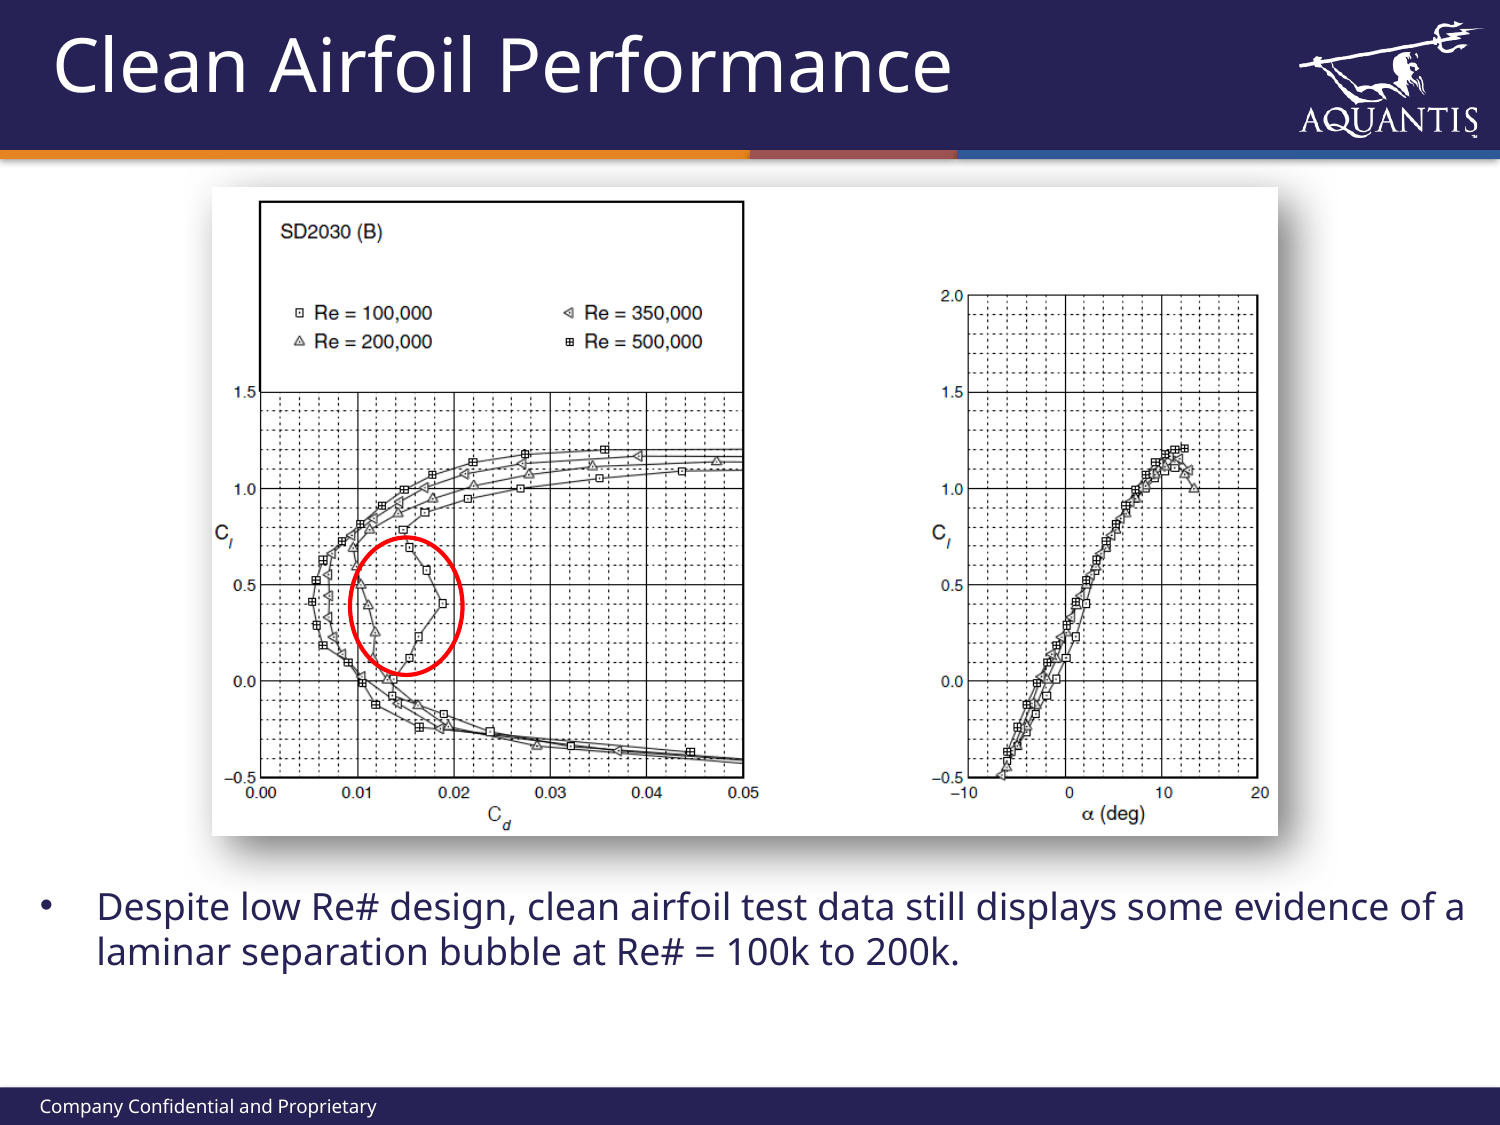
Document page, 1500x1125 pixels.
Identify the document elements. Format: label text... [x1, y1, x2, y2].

picture [212, 187, 1278, 837]
title Clean Airfoil Performance [37, 0, 1426, 126]
picture [1299, 21, 1485, 138]
list Despite low Re# design, clean airfoil test data still displays some evidence of a laminar separation bubble at Re# = 100k to 200k. [24, 874, 1488, 1038]
